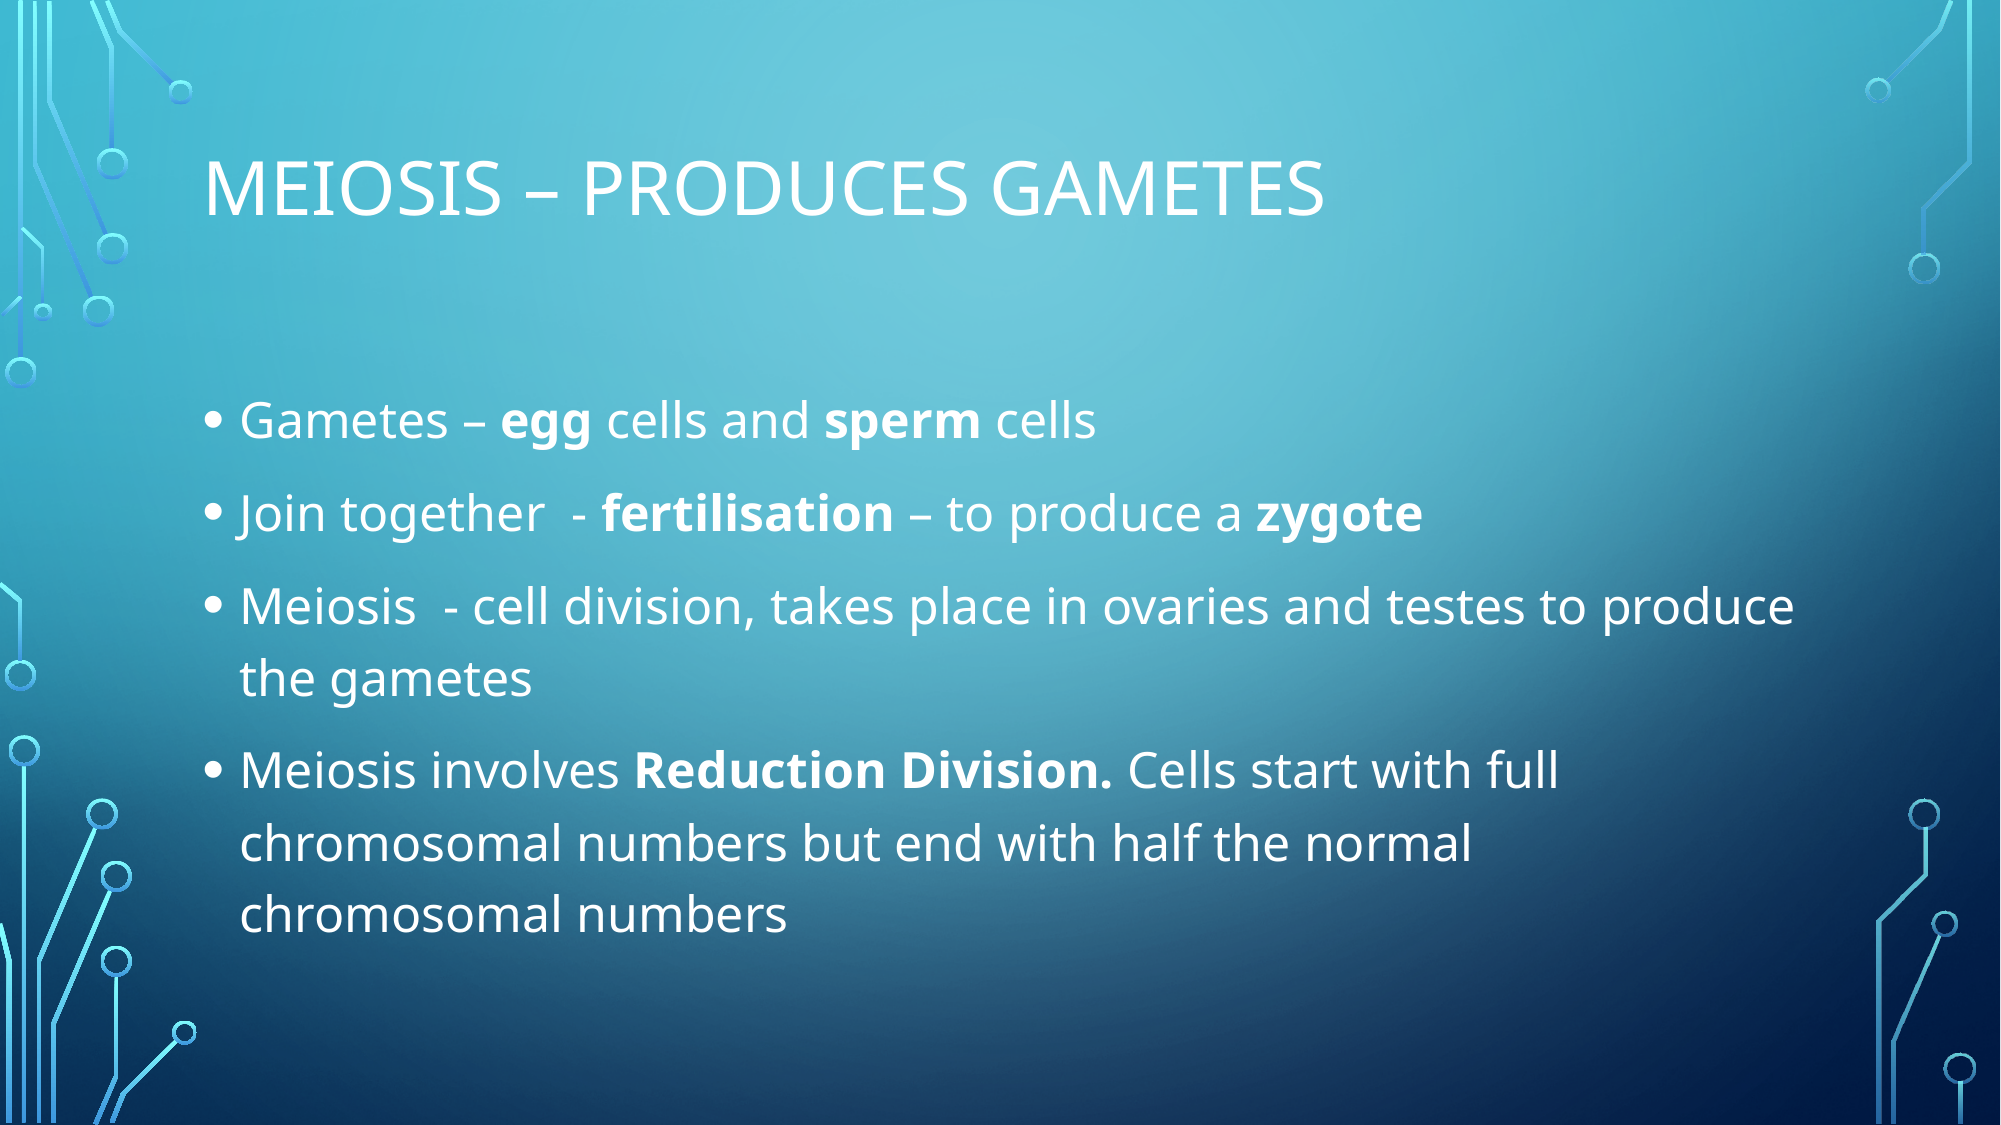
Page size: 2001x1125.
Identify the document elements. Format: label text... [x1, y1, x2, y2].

list Gametes – egg cells and sperm cells Join together - fertilisation – to produce a zygote Meiosis - cell division, takes place in ovaries and testes to produce the gametes Meiosis involves Reduction Division. Cells start with full chromosomal numbers but end with half the normal chromosomal numbers [187, 369, 1813, 950]
title Meiosis – produces gametes [187, 101, 1813, 282]
